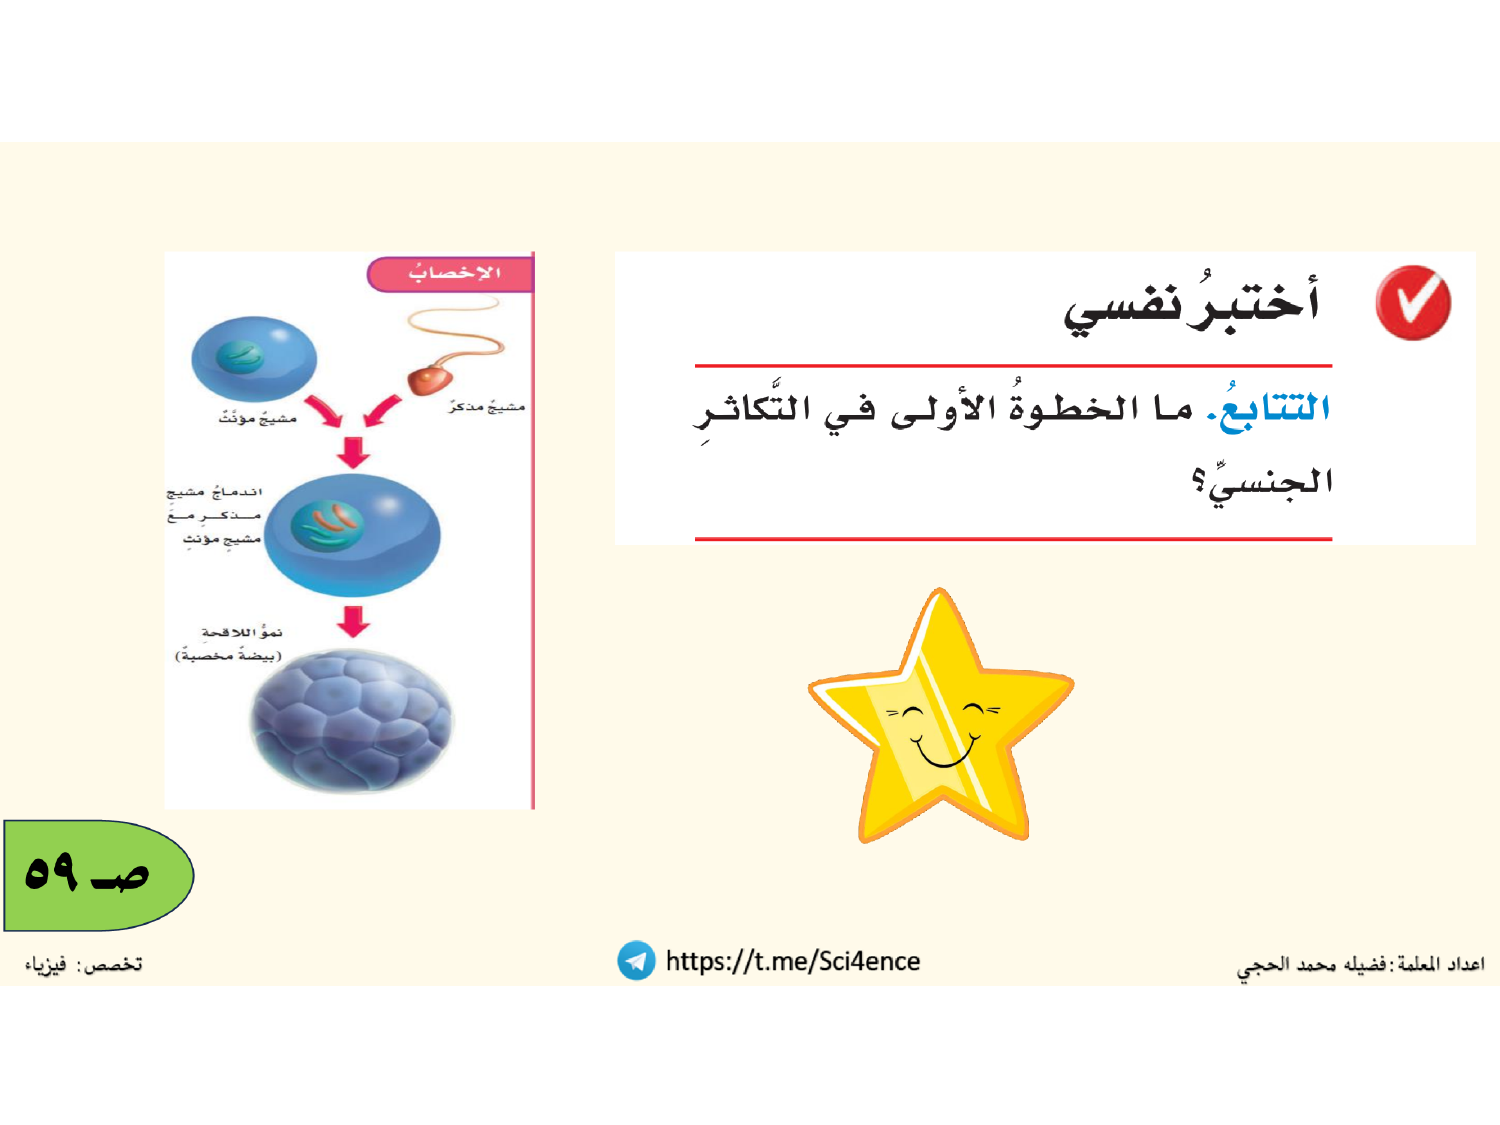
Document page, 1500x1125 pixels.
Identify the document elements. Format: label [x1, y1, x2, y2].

picture [0, 141, 1500, 987]
